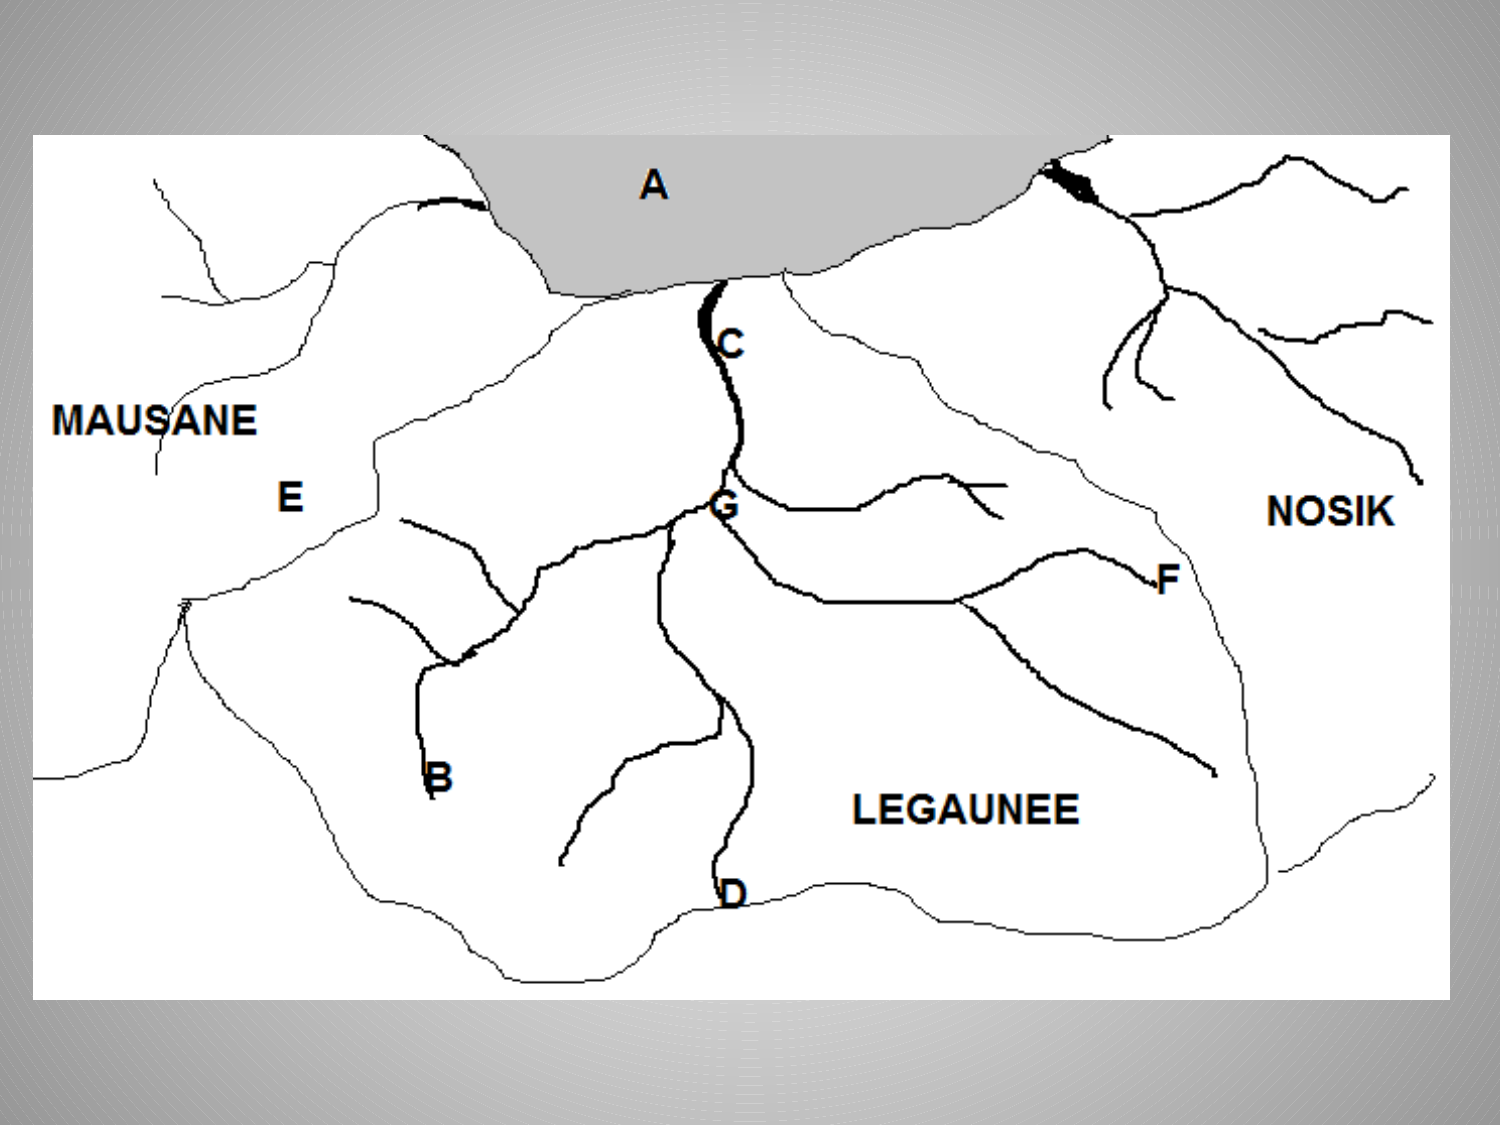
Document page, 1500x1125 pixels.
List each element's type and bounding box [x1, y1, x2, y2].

picture [32, 135, 1451, 1001]
